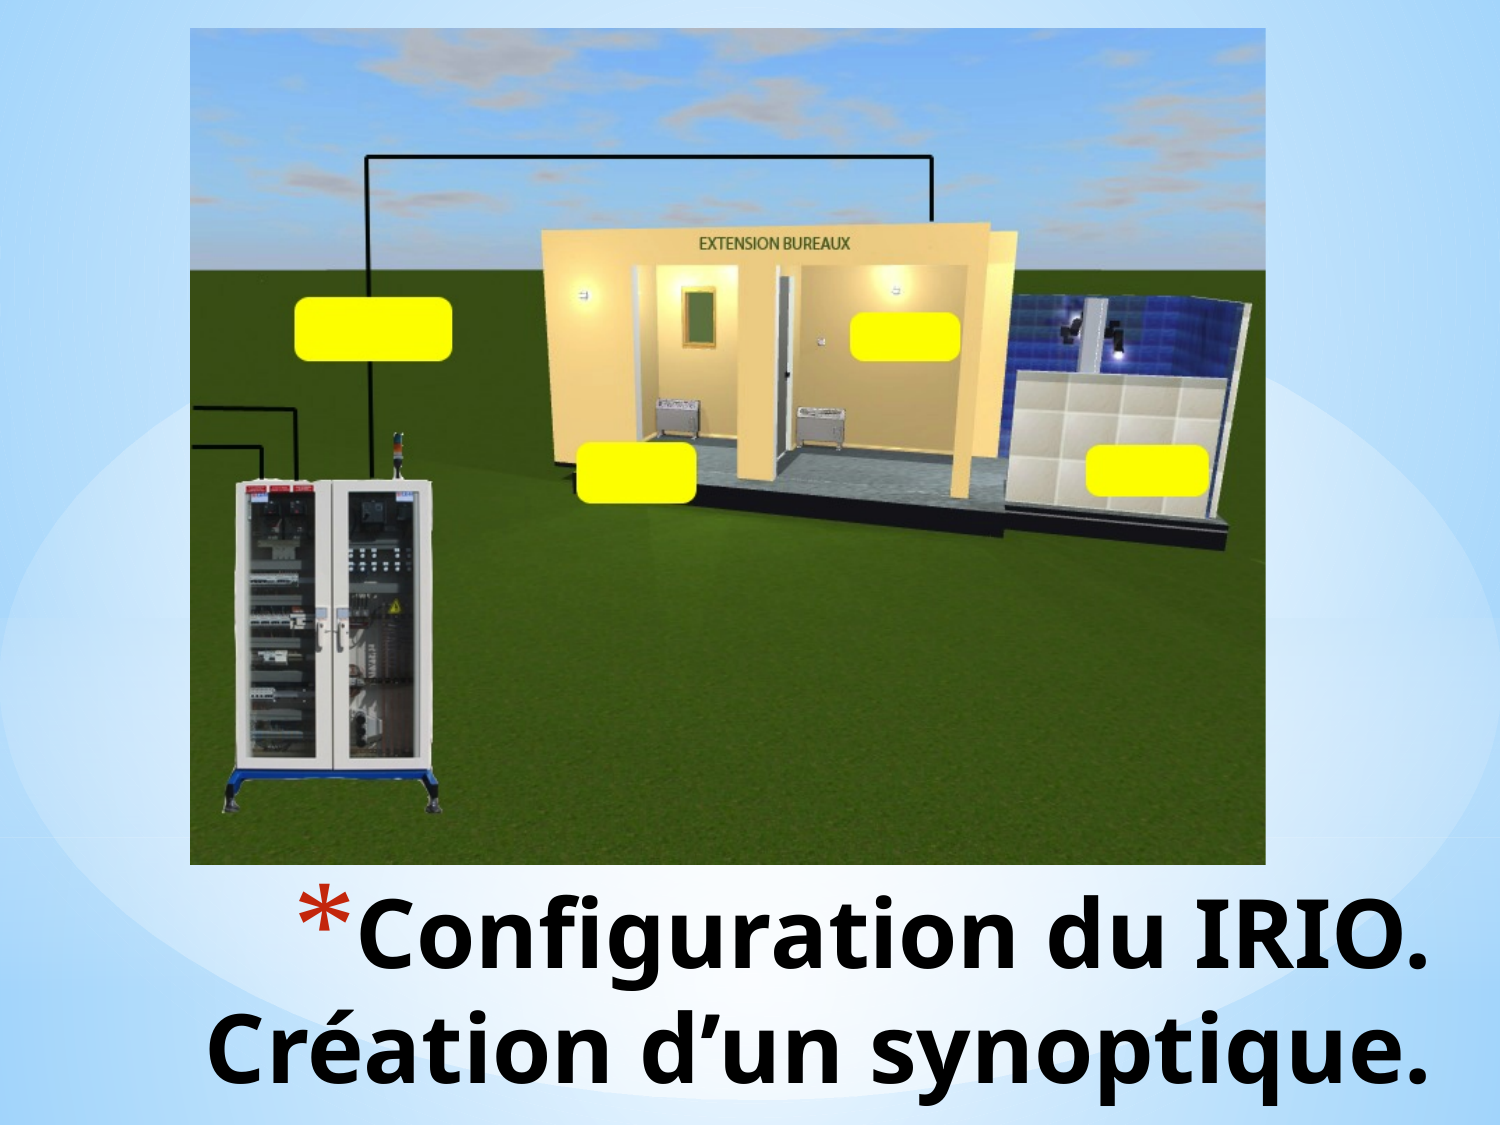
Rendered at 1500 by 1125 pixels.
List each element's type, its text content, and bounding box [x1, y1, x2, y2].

title Configuration du IRIO. Création d’un synoptique. [58, 865, 1448, 1053]
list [188, 28, 1266, 866]
